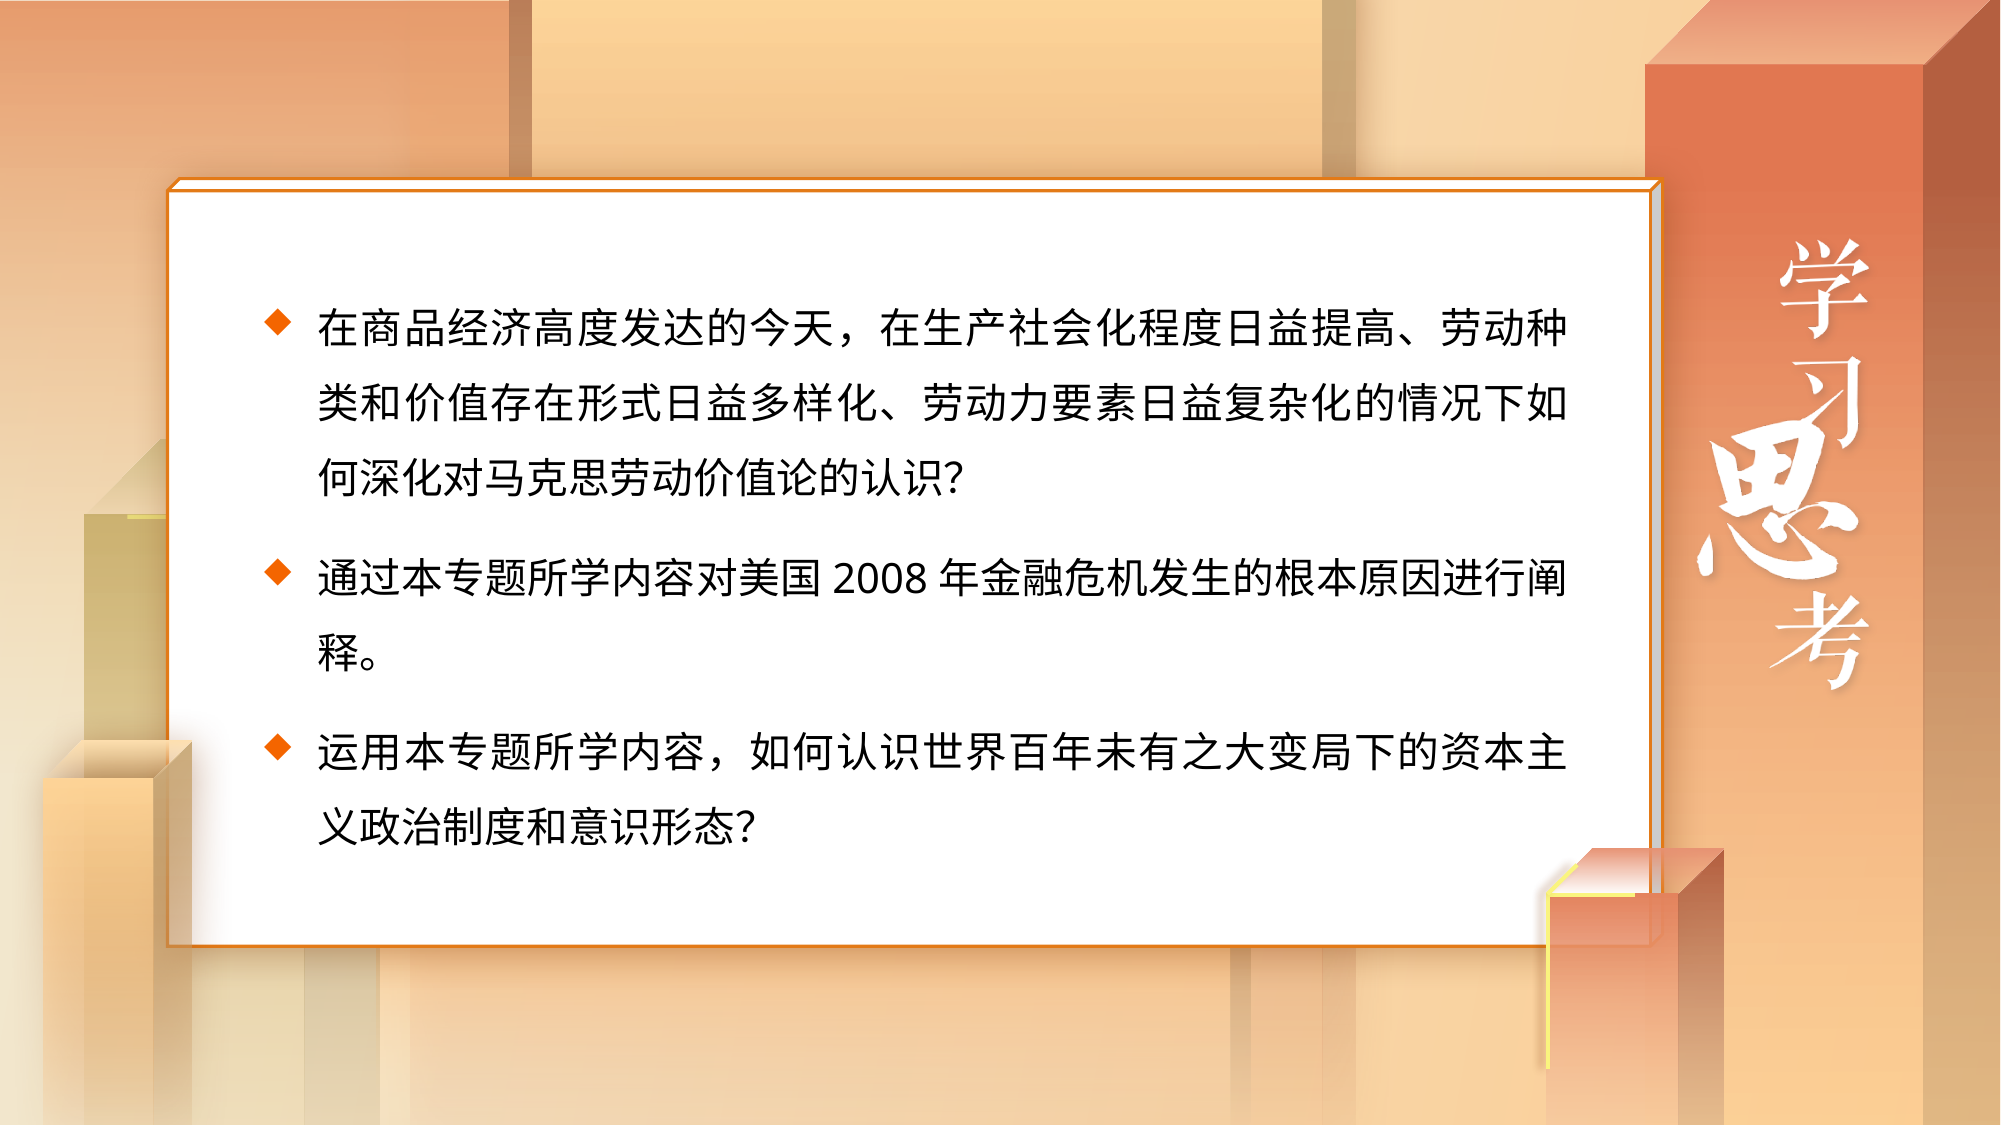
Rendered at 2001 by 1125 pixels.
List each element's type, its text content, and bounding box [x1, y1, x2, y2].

text_box 在商品经济高度发达的今天，在生产社会化程度日益提高、劳动种类和价值存在形式日益多样化、劳动力要素日益复杂化的情况下如何深化对马克思劳动价值论的认识？ 通过本专题所学内容对美国2008年金融危机发生的根本原因进行阐释。 运用本专题所学内容，如何认识世界百年未有之大变局下的资本主义政治制度和意识形态？ [246, 268, 1584, 859]
